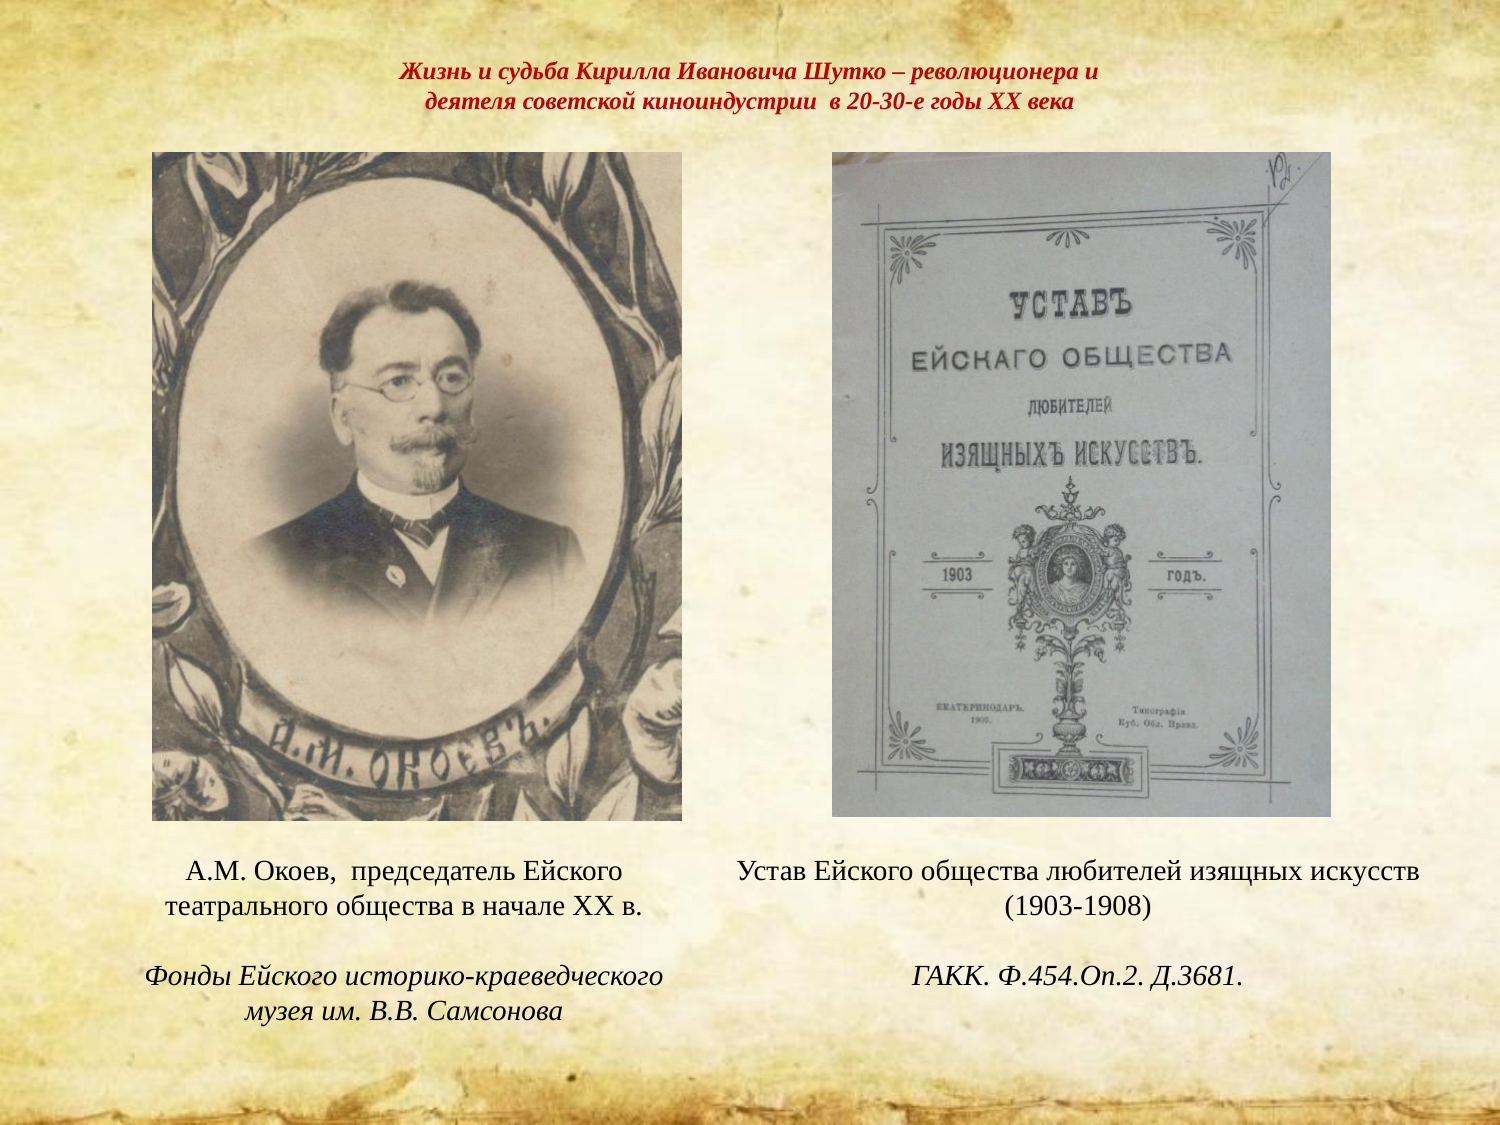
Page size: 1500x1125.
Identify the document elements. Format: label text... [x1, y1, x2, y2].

text_box Устав Ейского общества любителей изящных искусств (1903-1908) ГАКК. Ф.454.Оп.2. Д.3681. [691, 843, 1465, 999]
picture [0, 0, 1500, 1125]
text_box Жизнь и судьба Кирилла Ивановича Шутко – революционера и деятеля советской киноиндустрии в 20-30-е годы ХХ века [374, 46, 1125, 122]
text_box А.М. Окоев, председатель Ейского театрального общества в начале ХХ в. Фонды Ейского историко-краеведческого музея им. В.В. Самсонова [105, 843, 703, 1034]
